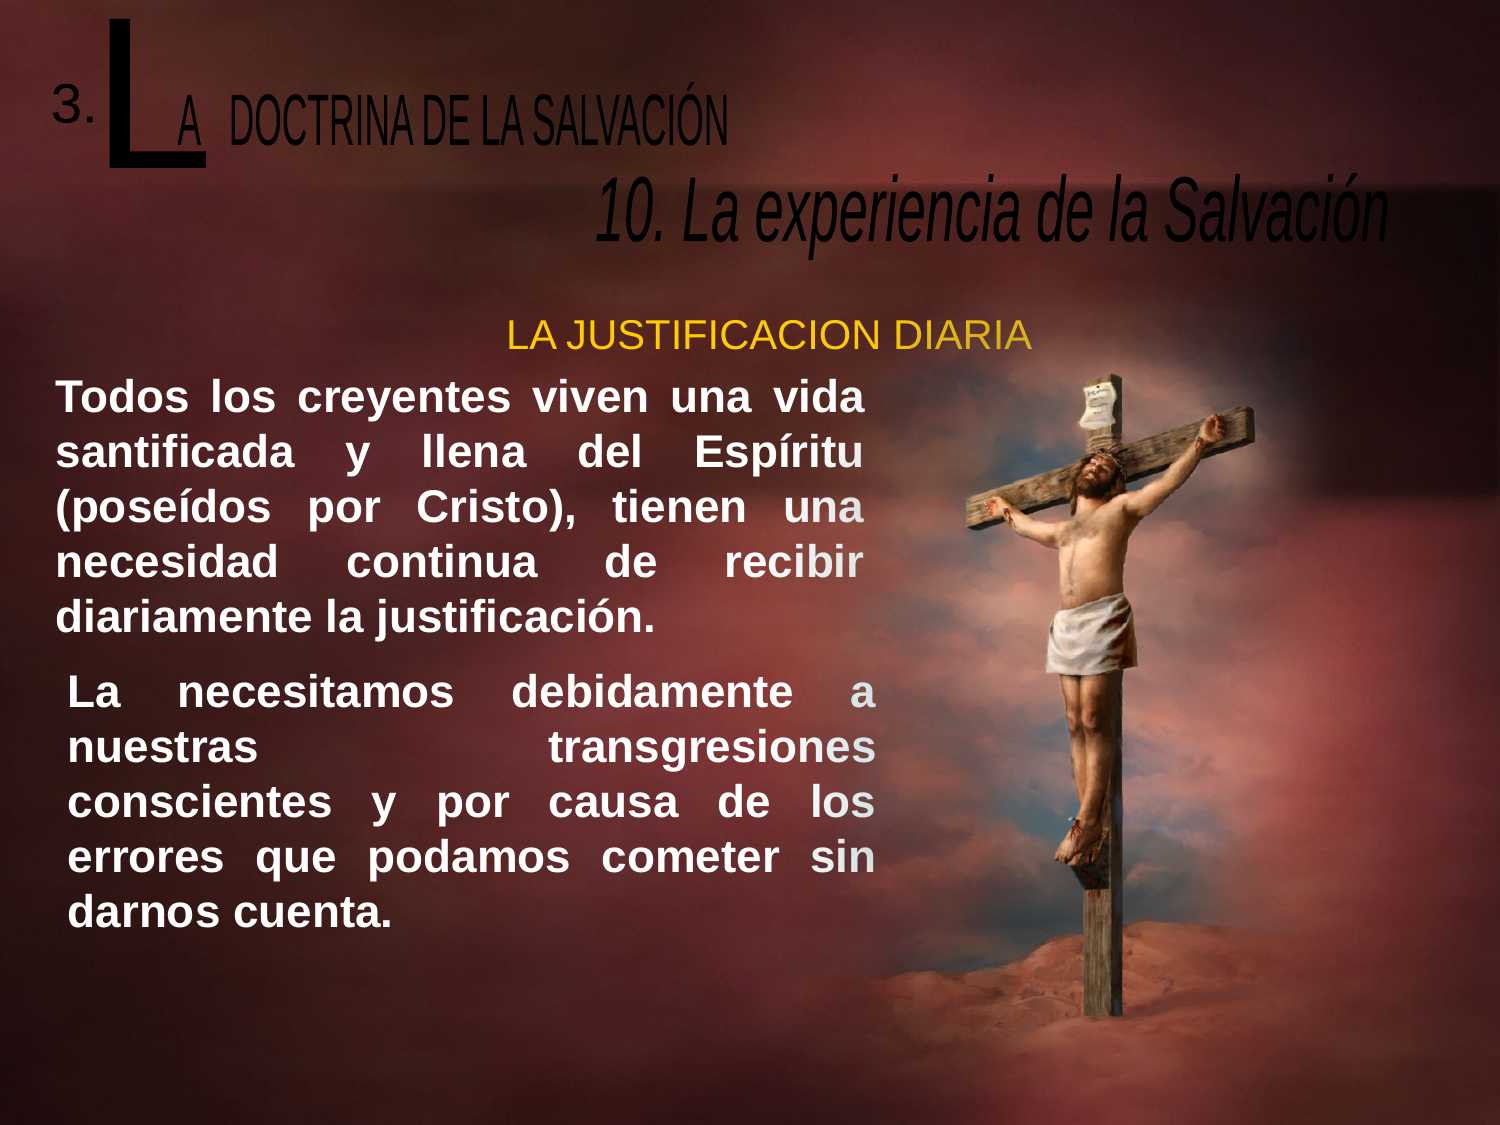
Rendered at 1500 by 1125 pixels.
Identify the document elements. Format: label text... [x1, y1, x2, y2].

text_box LA JUSTIFICACION DIARIA [491, 300, 738, 366]
text_box Todos los creyentes viven una vida santificada y llena del Espíritu (poseídos por Cristo), tienen una necesidad continua de recibir diariamente la justificación. [41, 359, 738, 649]
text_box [53, 18, 727, 168]
picture [0, 0, 1500, 1125]
text_box La necesitamos debidamente a nuestras transgresiones conscientes y por causa de los errores que podamos cometer sin darnos cuenta. [53, 654, 738, 945]
